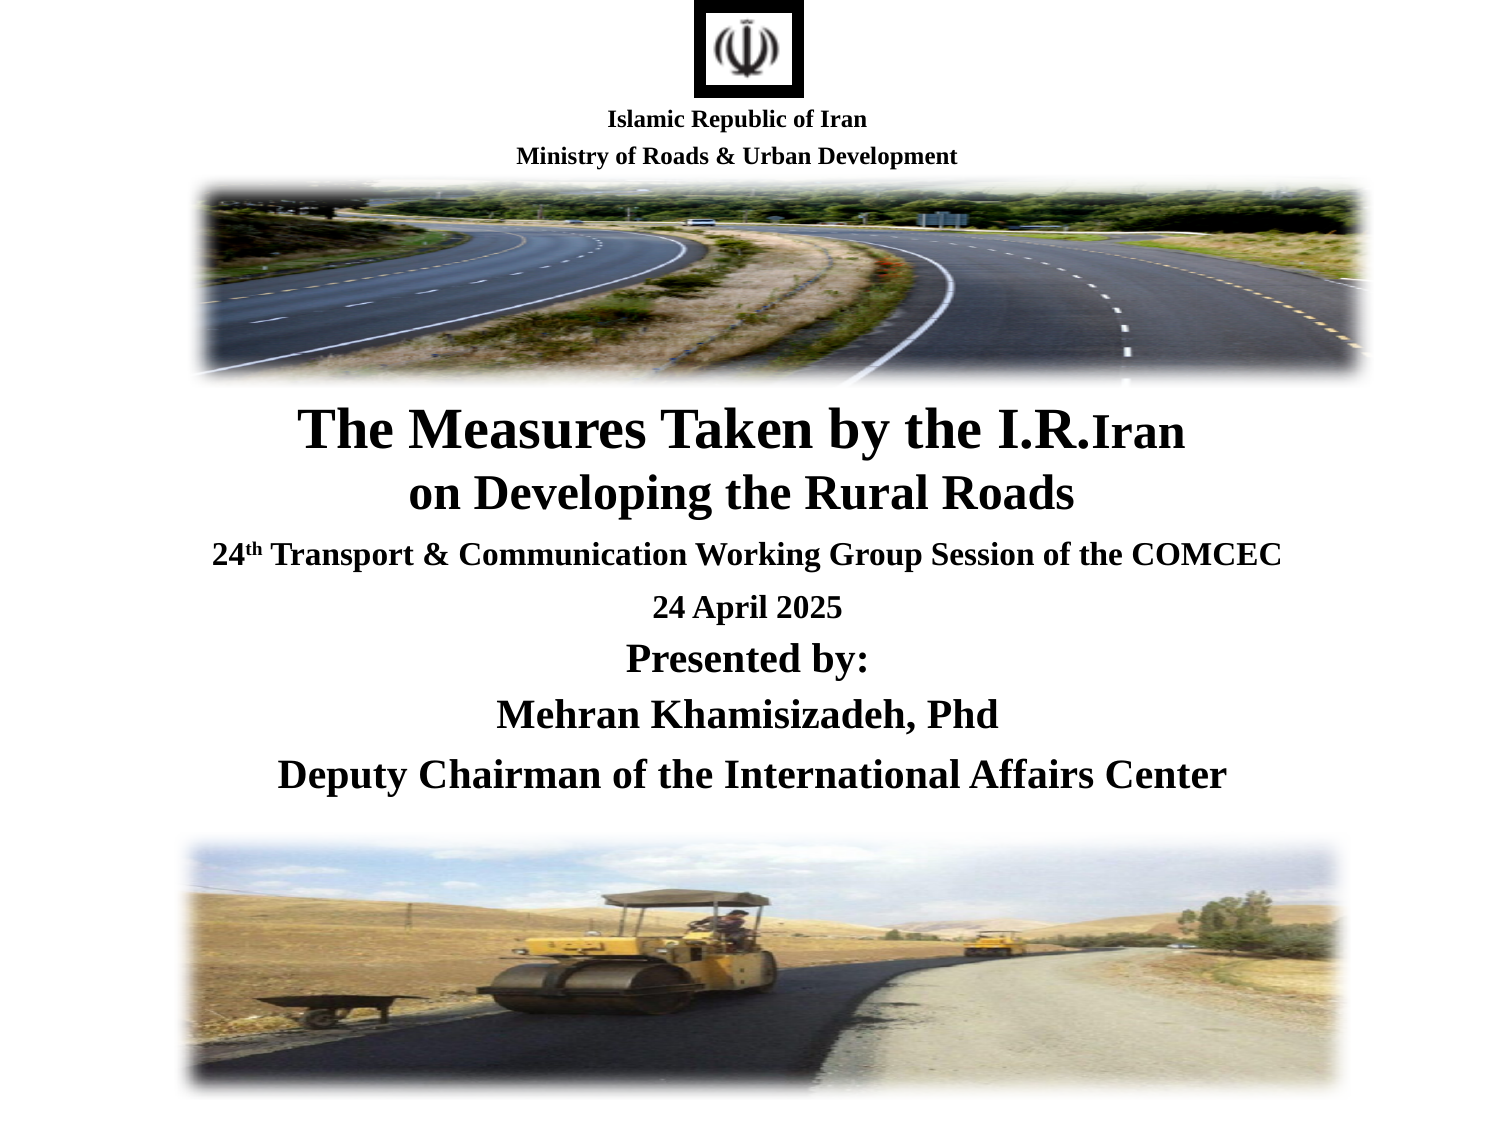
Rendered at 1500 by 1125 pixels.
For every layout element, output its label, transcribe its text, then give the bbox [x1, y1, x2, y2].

picture [174, 830, 1351, 1101]
text_box The Measures Taken by the I.R.Iran on Developing the Rural Roads 24th Transport & Communication Working Group Session of the COMCEC 24 April 2025 Presented by: Mehran Khamisizadeh, Phd Deputy Chairman of the International Affairs Center [0, 308, 1498, 955]
text_box Islamic Republic of Iran Ministry of Roads & Urban Development [362, 87, 1113, 173]
picture [706, 12, 792, 86]
picture [187, 174, 1376, 388]
